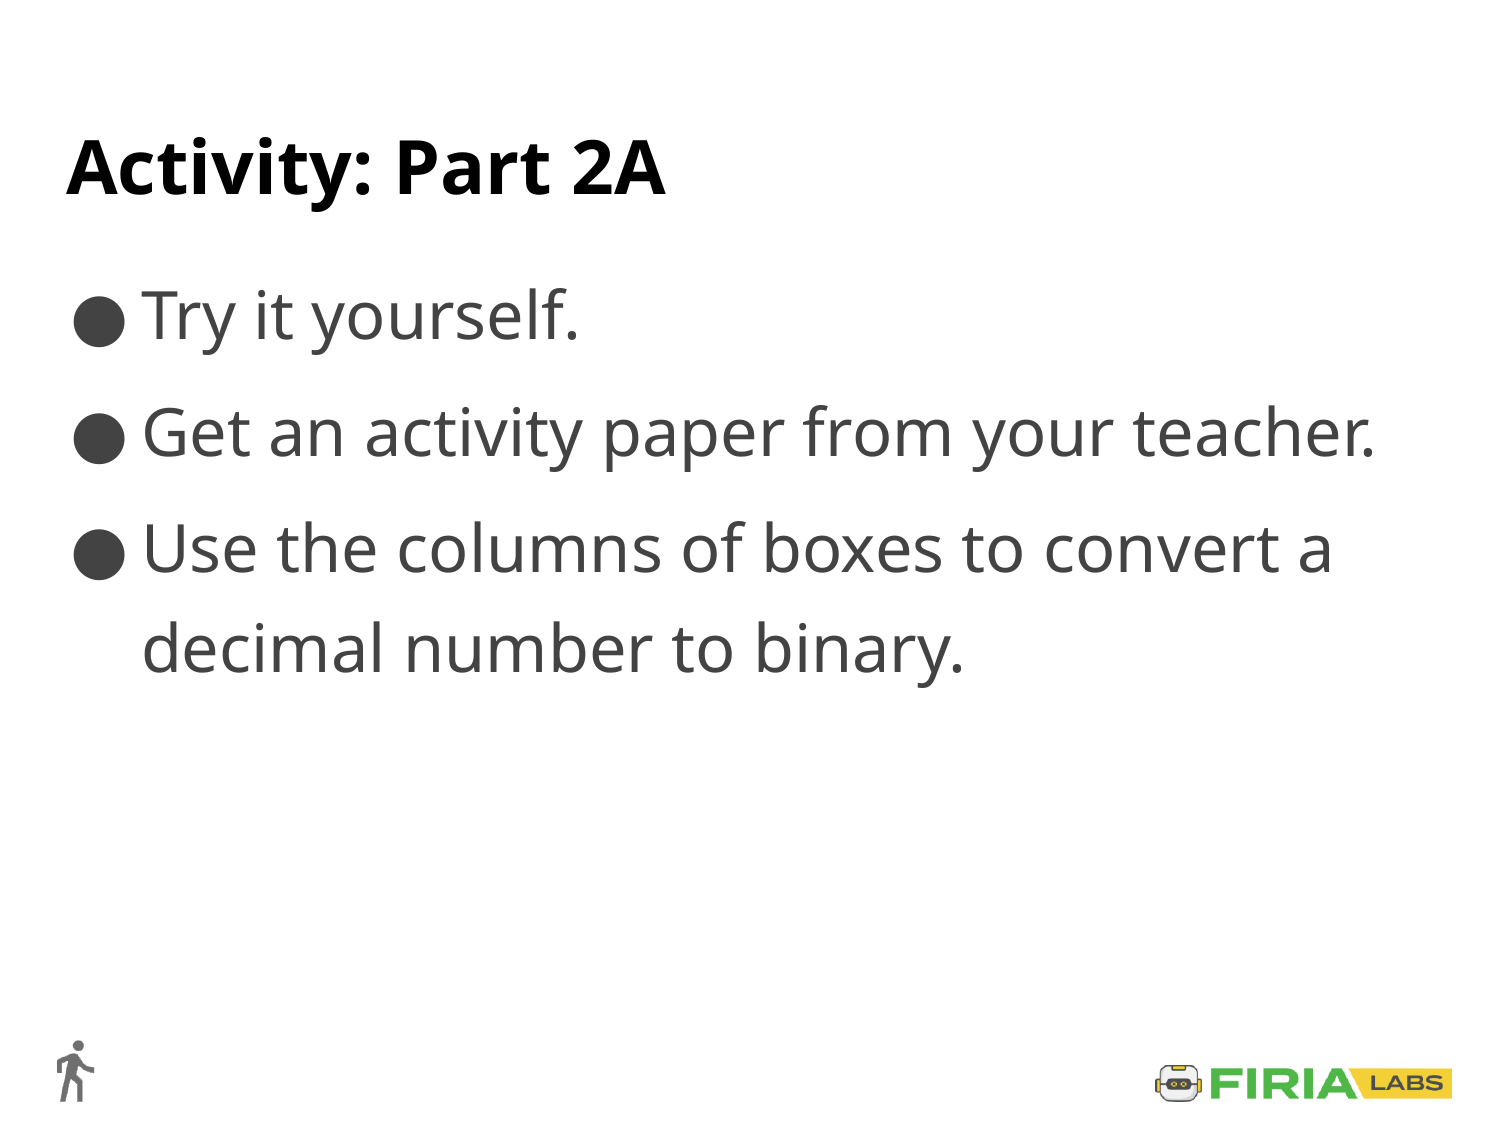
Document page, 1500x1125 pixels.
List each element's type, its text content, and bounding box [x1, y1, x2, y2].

picture [41, 1030, 103, 1107]
list Try it yourself. Get an activity paper from your teacher. Use the columns of boxes to convert a decimal number to binary. [51, 252, 1449, 1000]
title Activity: Part 2A [51, 97, 1449, 234]
picture [1144, 1058, 1459, 1107]
